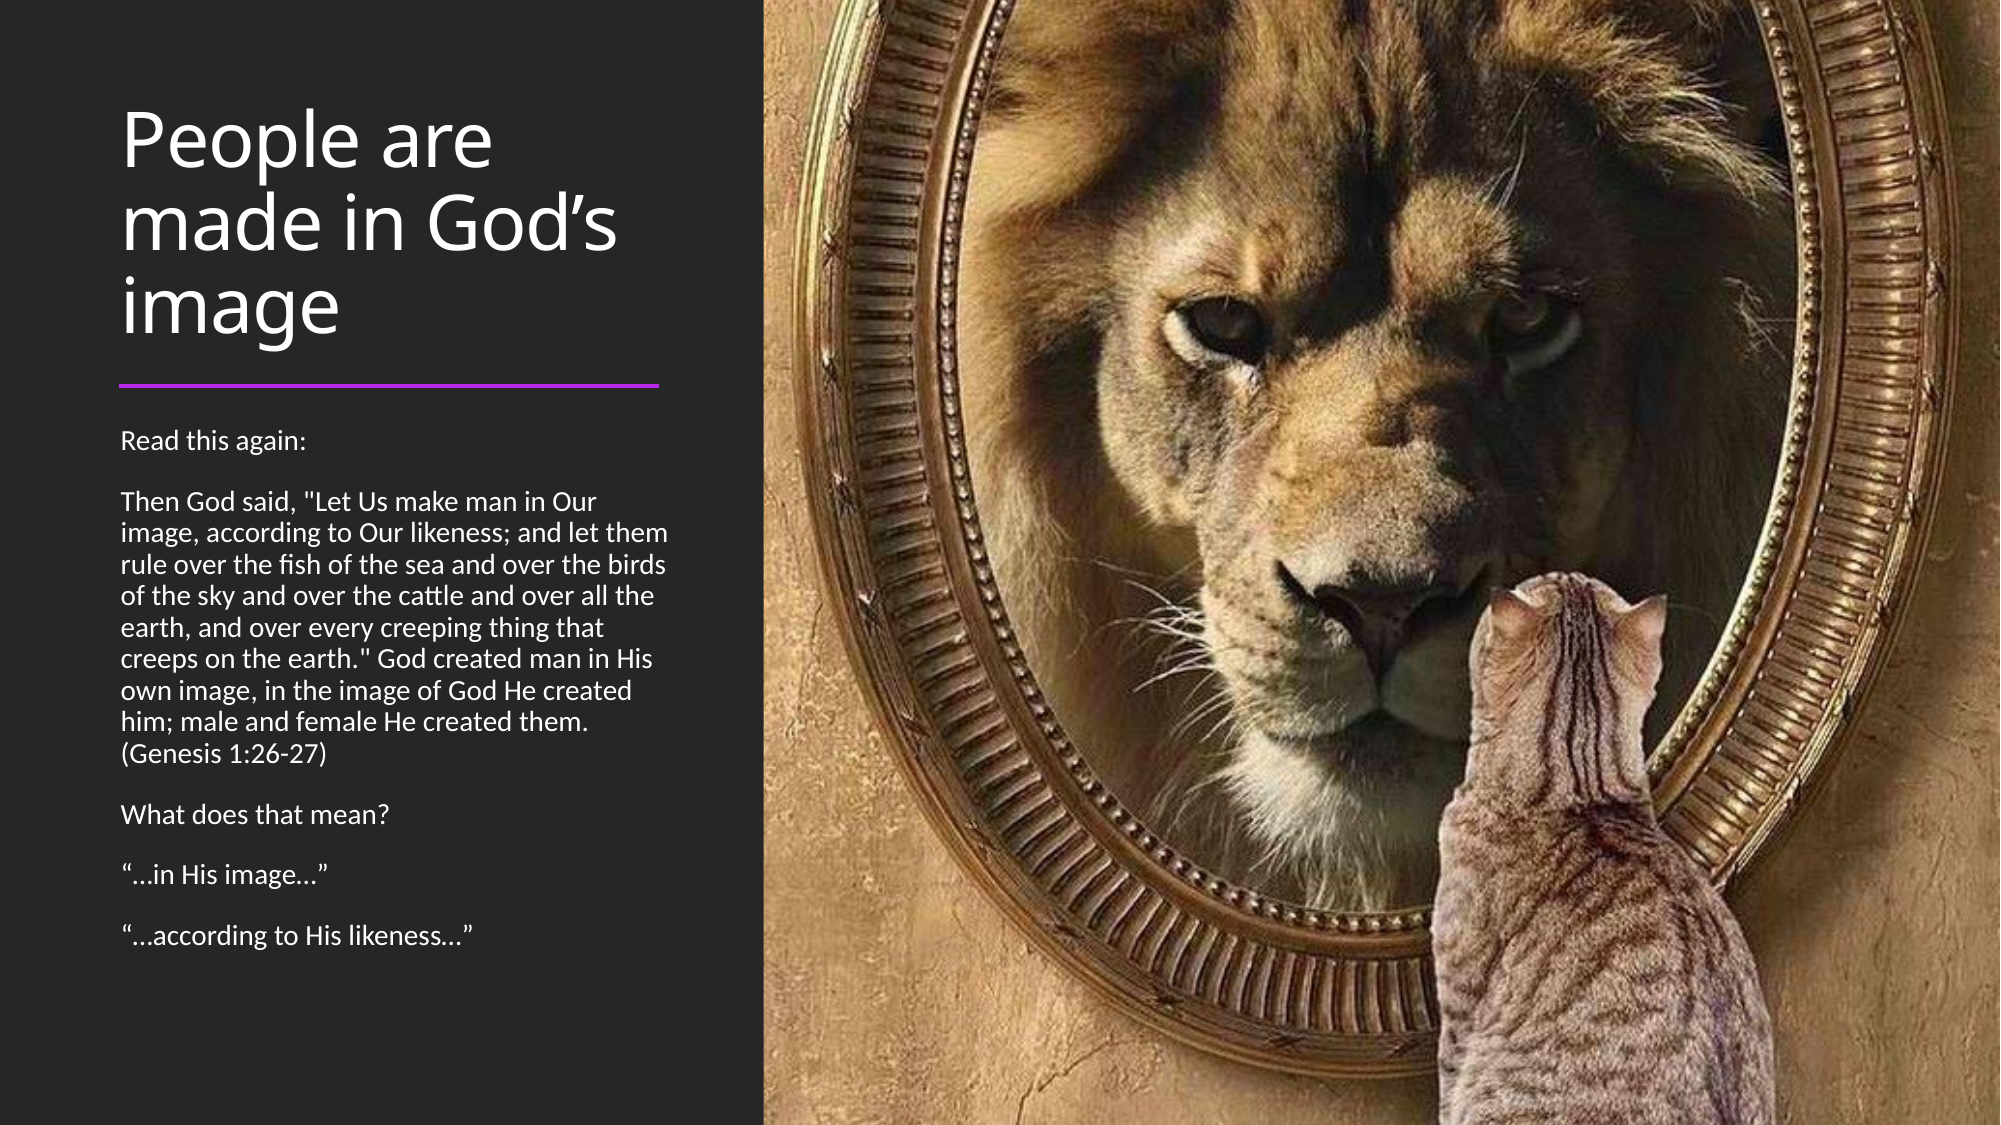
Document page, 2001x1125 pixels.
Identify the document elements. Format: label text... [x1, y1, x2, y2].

text_box [0, 0, 762, 1125]
picture [762, 0, 2000, 1125]
title People are made in God’s image [105, 84, 672, 359]
list Read this again: Then God said, "Let Us make man in Our image, according to Our likeness; and let them rule over the fish of the sea and over the birds of the sky and over the cattle and over all the earth, and over every creeping thing that creeps on the earth." God created man in His own image, in the image of God He created him; male and female He created them. (Genesis 1:26-27) What does that mean? “…in His image…” “…according to His likeness…” [105, 417, 672, 966]
